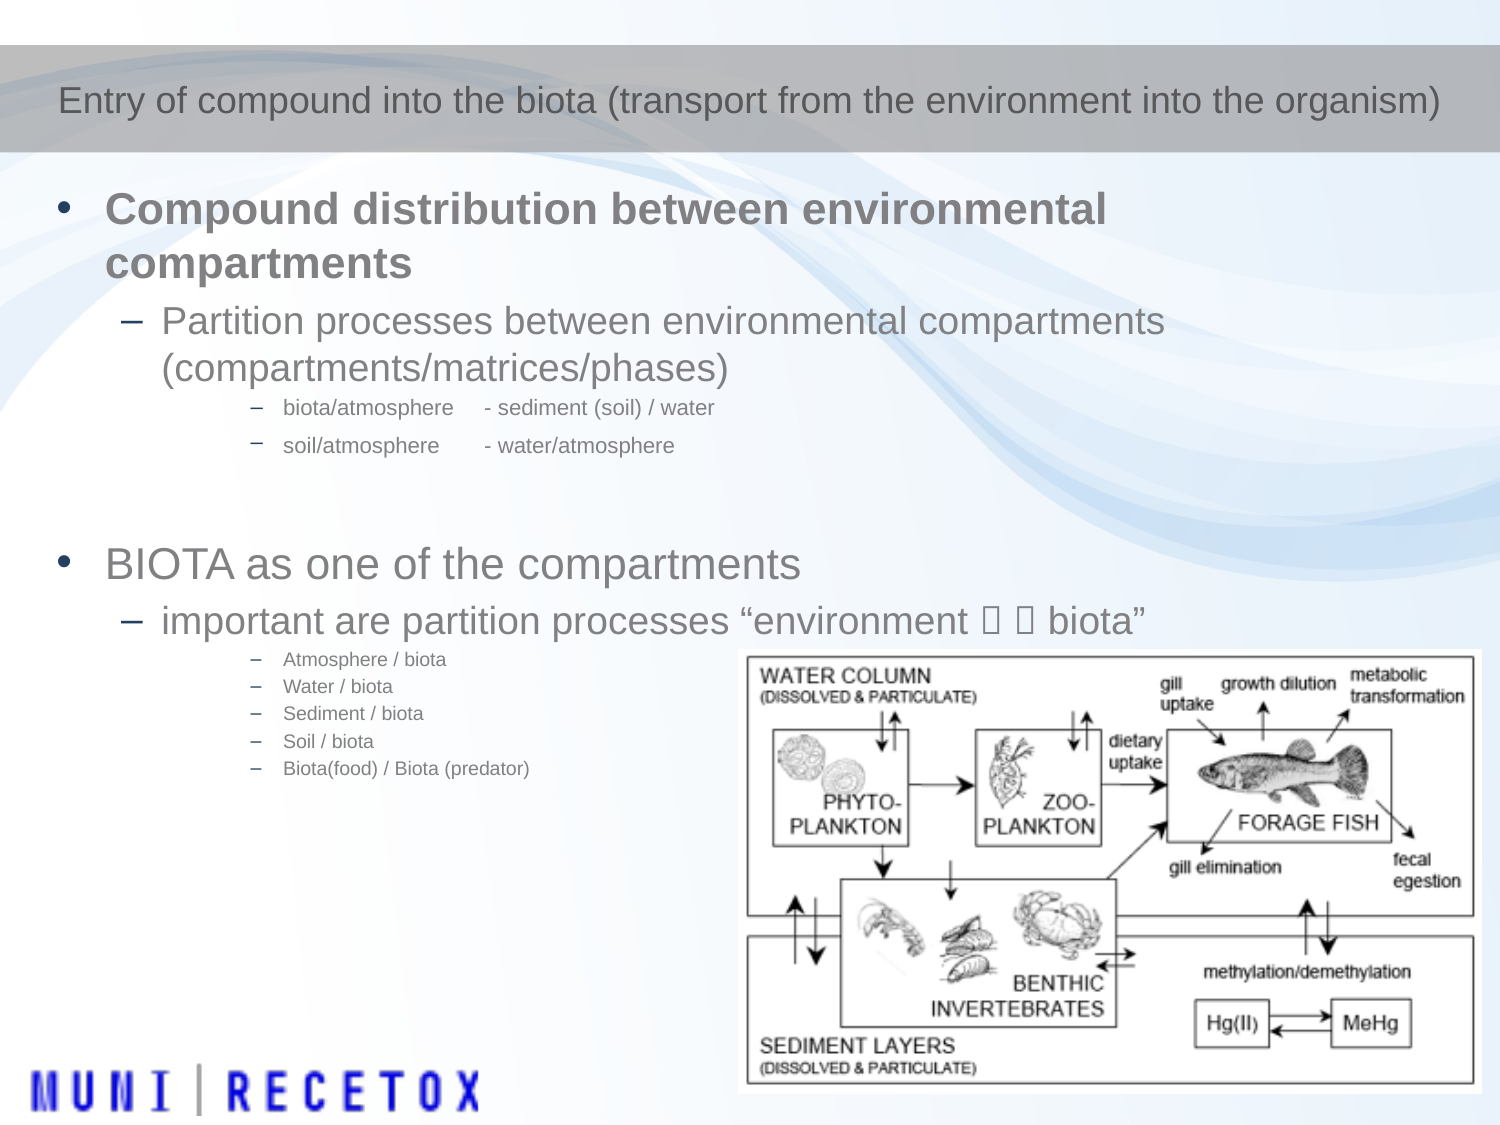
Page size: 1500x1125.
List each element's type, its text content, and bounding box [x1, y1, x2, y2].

list Compound distribution between environmental compartments Partition processes between environmental compartments (compartments/matrices/phases) biota/atmosphere - sediment (soil) / water soil/atmosphere - water/atmosphere BIOTA as one of the compartments important are partition processes “environment   biota” Atmosphere / biota Water / biota Sediment / biota Soil / biota Biota(food) / Biota (predator) [41, 172, 1436, 787]
title Entry of compound into the biota (transport from the environment into the organism) [0, 45, 1500, 153]
picture [0, 153, 1500, 1125]
picture [0, 0, 1500, 45]
